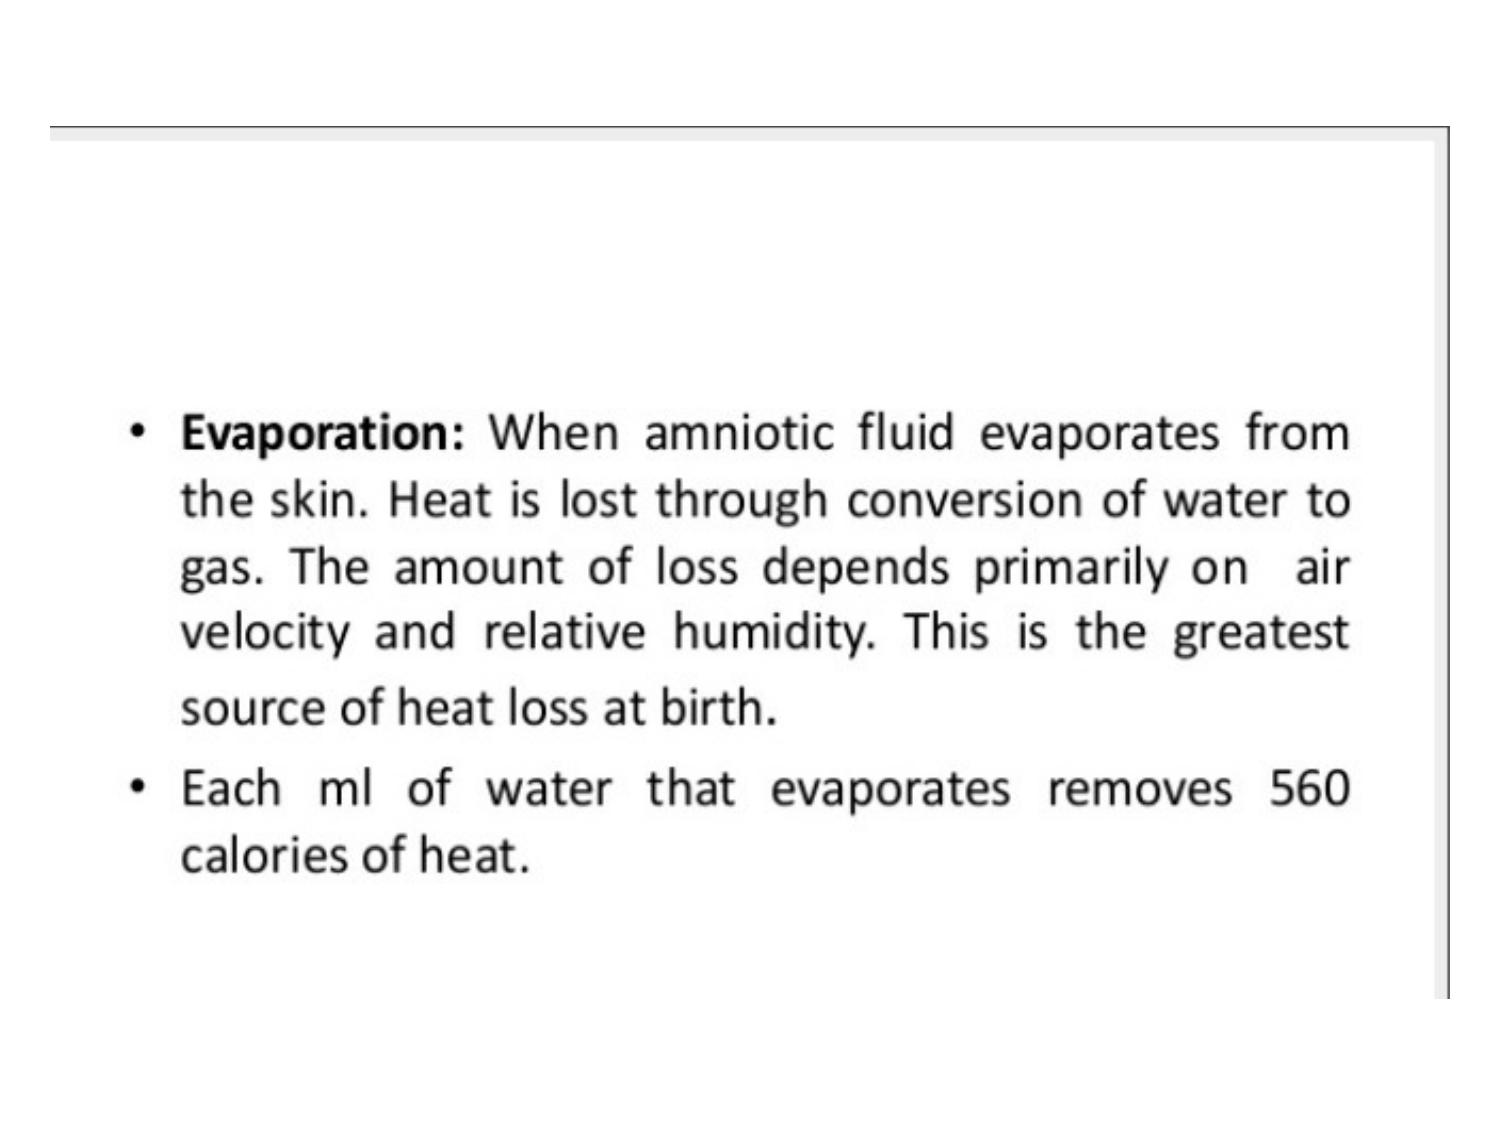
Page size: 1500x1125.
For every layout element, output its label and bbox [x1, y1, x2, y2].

picture [49, 126, 1450, 999]
